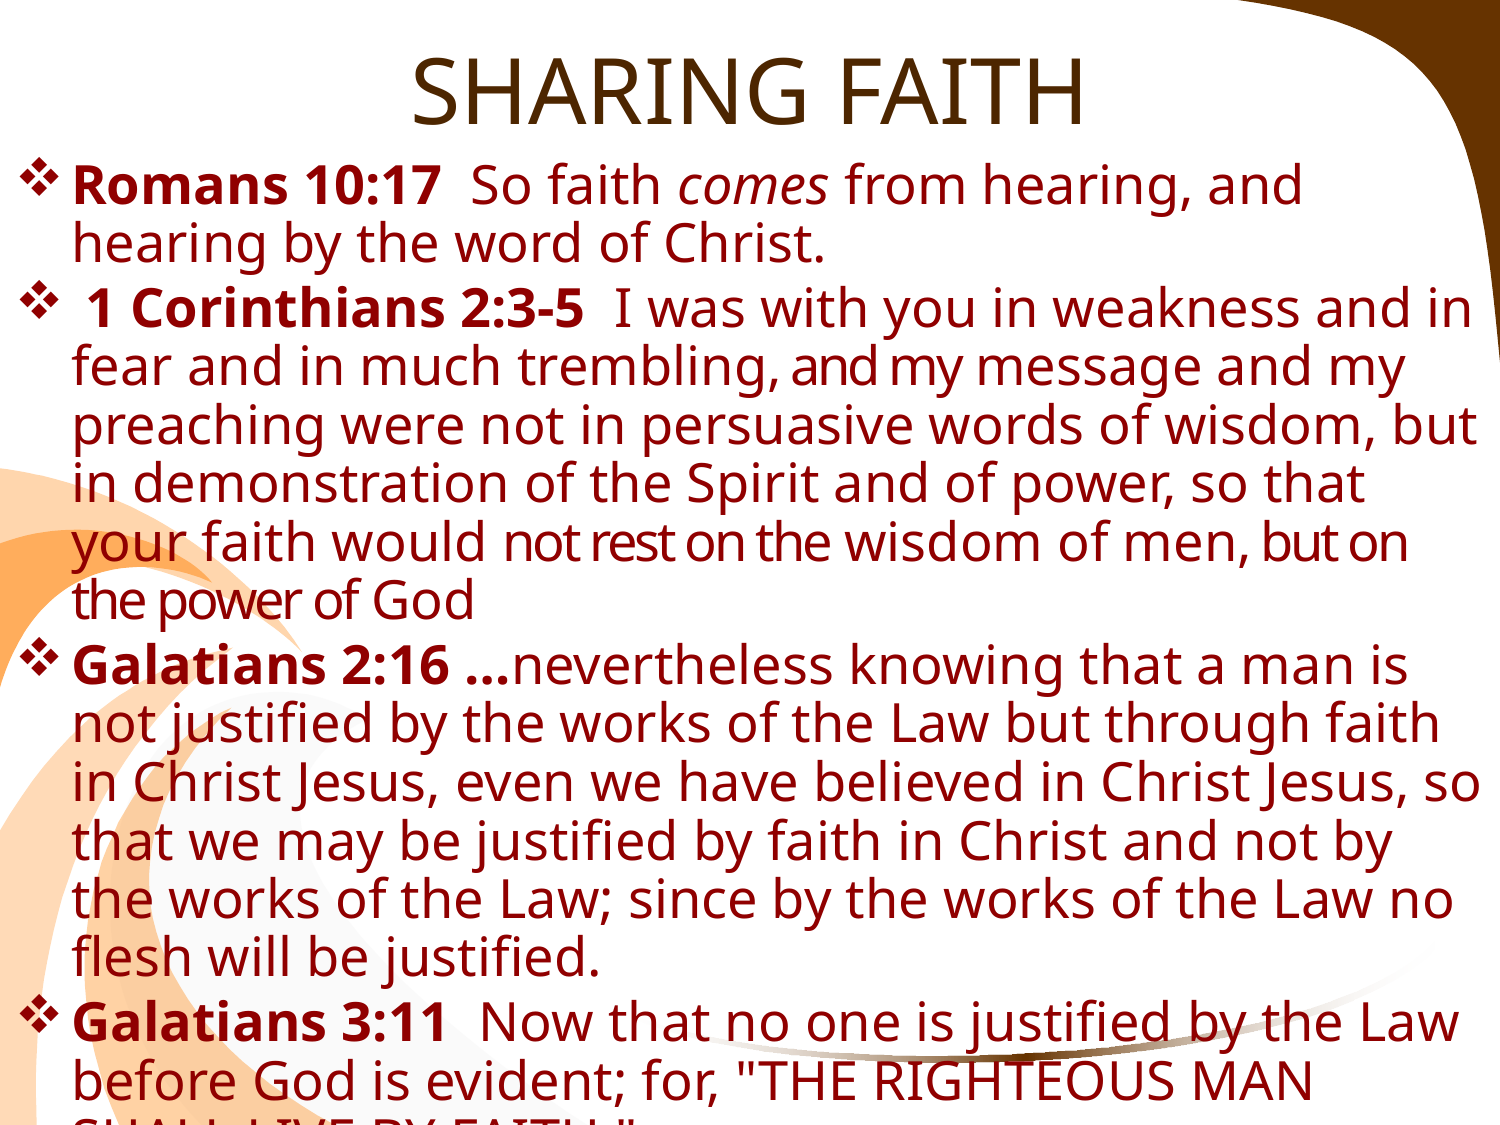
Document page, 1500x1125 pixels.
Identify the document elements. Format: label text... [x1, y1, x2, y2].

list Romans 10:17 So faith comes from hearing, and hearing by the word of Christ. 1 Corinthians 2:3-5 I was with you in weakness and in fear and in much trembling, and my message and my preaching were not in persuasive words of wisdom, but in demonstration of the Spirit and of power, so that your faith would not rest on the wisdom of men, but on the power of God Galatians 2:16 …nevertheless knowing that a man is not justified by the works of the Law but through faith in Christ Jesus, even we have believed in Christ Jesus, so that we may be justified by faith in Christ and not by the works of the Law; since by the works of the Law no flesh will be justified. Galatians 3:11 Now that no one is justified by the Law before God is evident; for, "THE RIGHTEOUS MAN SHALL LIVE BY FAITH." [0, 149, 1500, 1125]
title SHARING FAITH [75, 0, 1425, 149]
